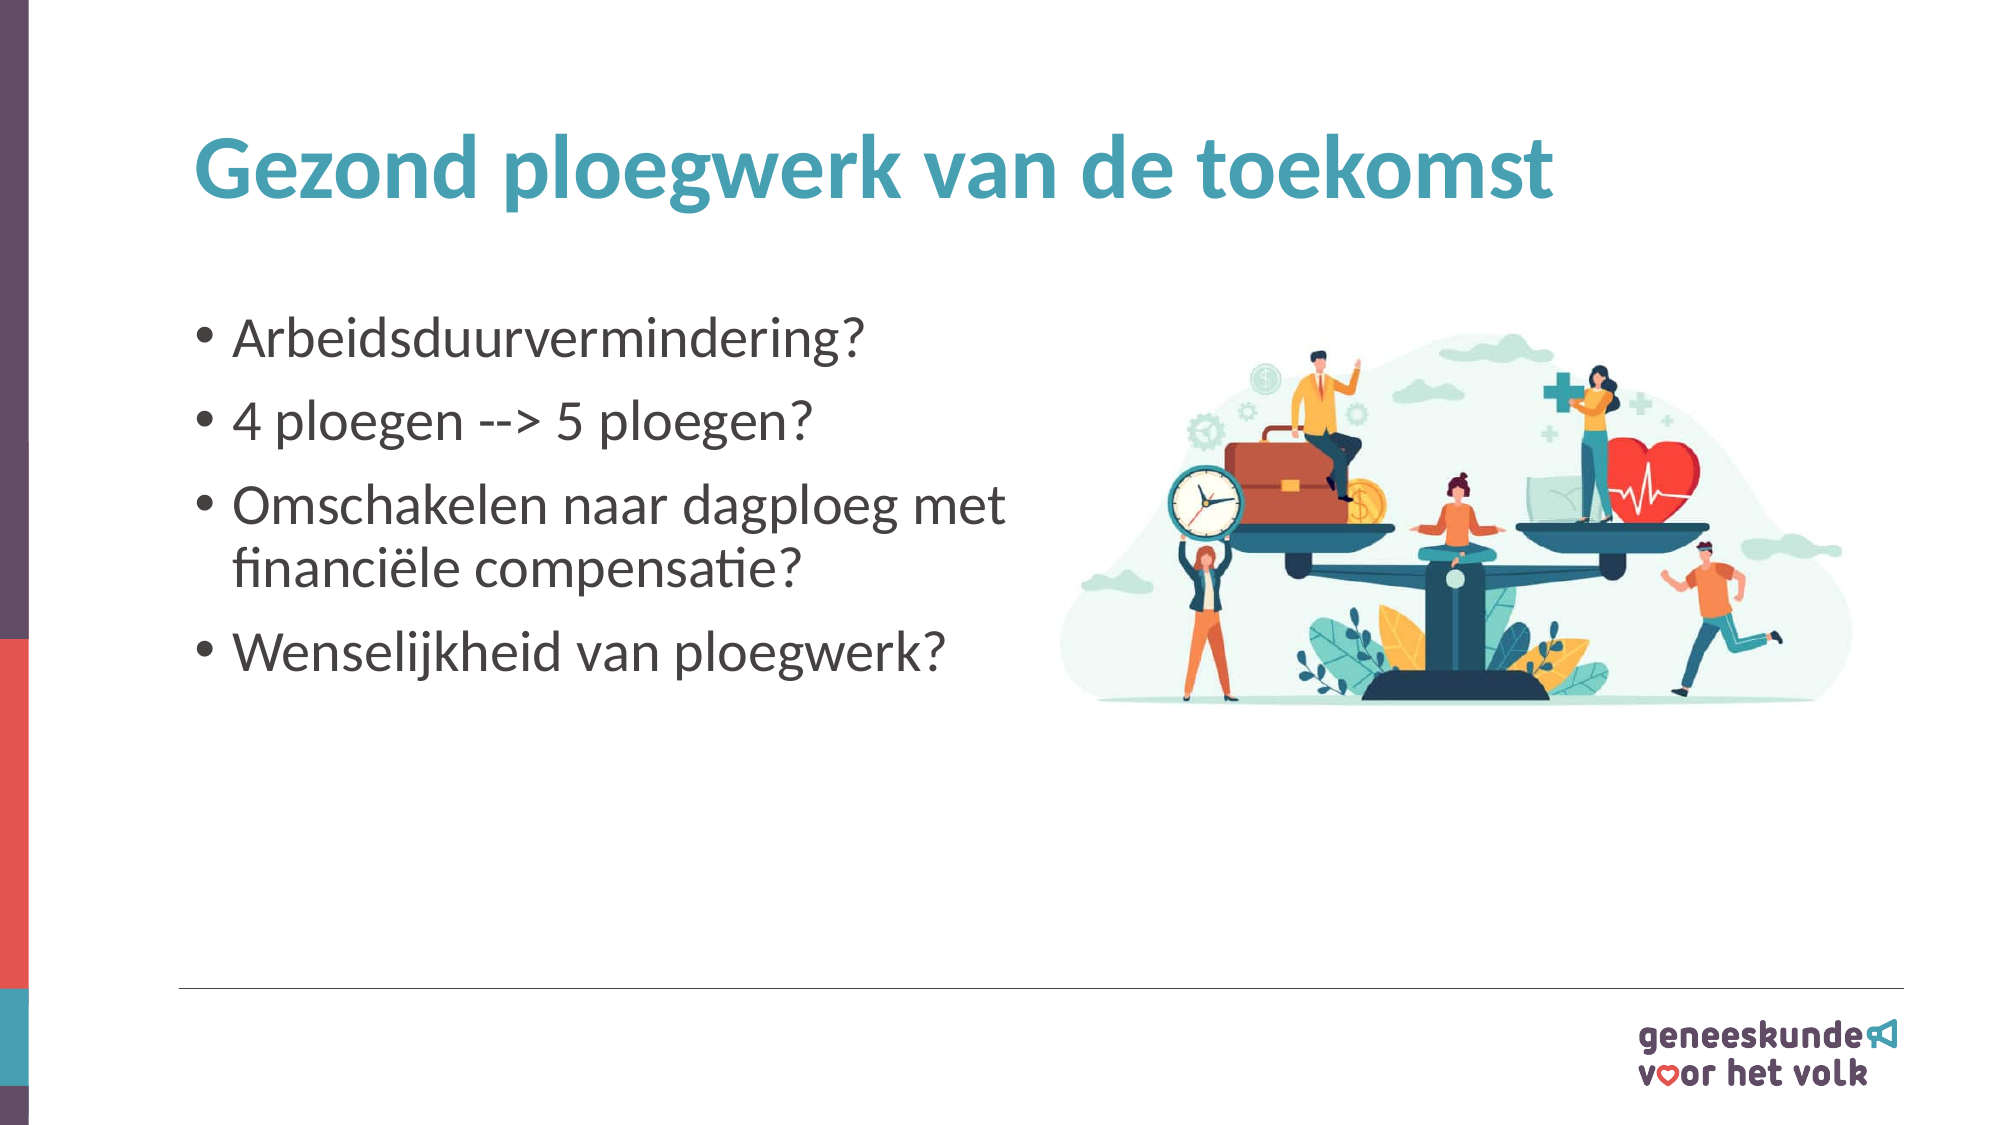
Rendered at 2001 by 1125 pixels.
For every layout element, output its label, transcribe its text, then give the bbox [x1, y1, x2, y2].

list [1030, 299, 1881, 725]
list Arbeidsduurvermindering? 4 ploegen --> 5 ploegen? Omschakelen naar dagploeg met financiële compensatie? Wenselijkheid van ploegwerk? [179, 299, 1030, 967]
title Gezond ploegwerk van de toekomst [179, 59, 1905, 278]
picture [1634, 1015, 1905, 1097]
